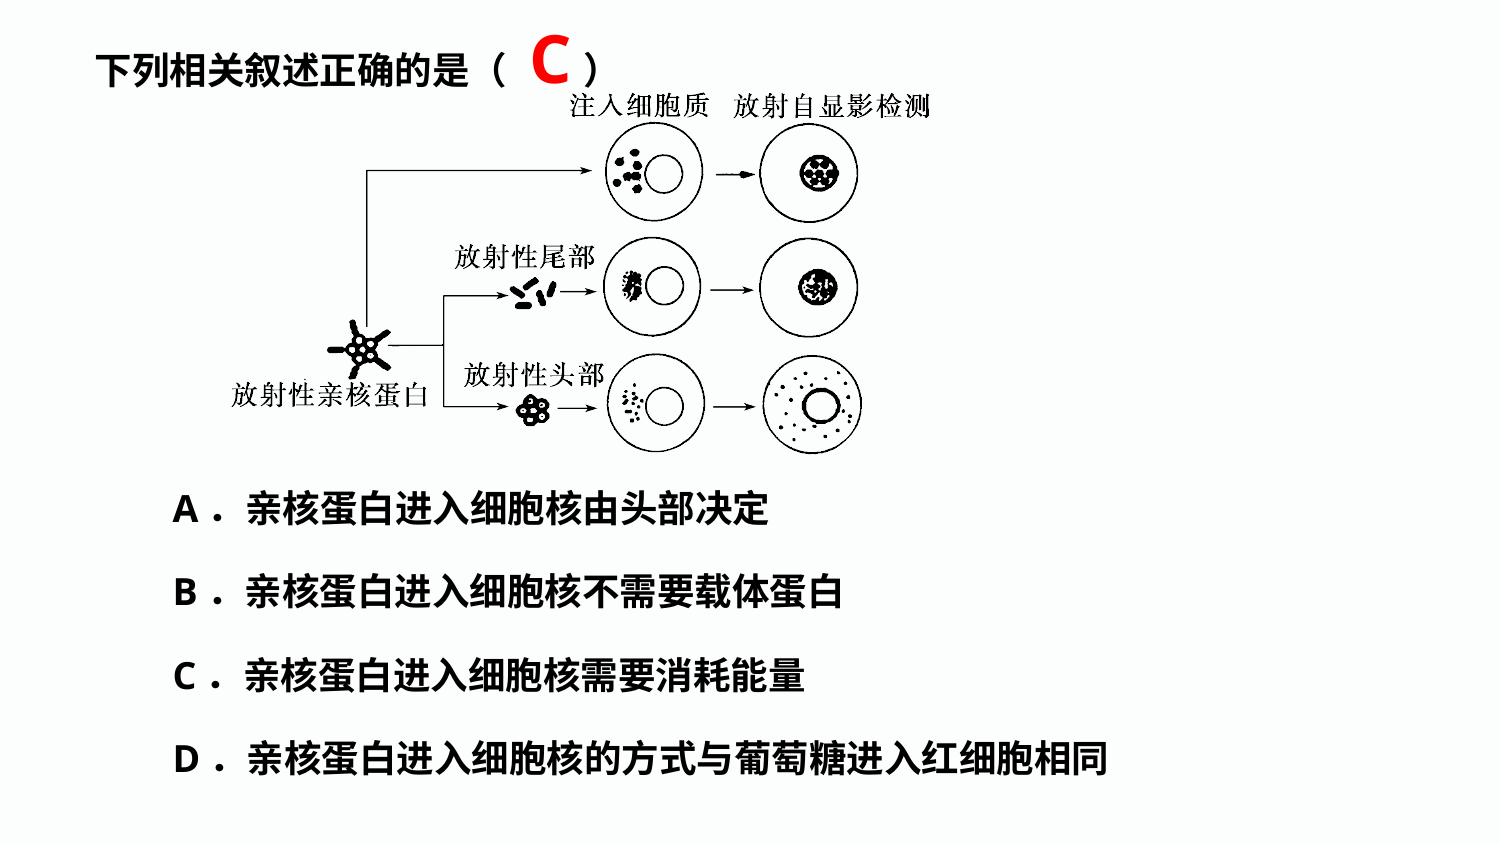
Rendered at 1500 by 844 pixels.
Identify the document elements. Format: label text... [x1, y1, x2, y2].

text_box 下列相关叙述正确的是（ ） [79, 1, 1052, 100]
picture [229, 82, 933, 459]
text_box A．亲核蛋白进入细胞核由头部决定 B．亲核蛋白进入细胞核不需要载体蛋白 C．亲核蛋白进入细胞核需要消耗能量 D．亲核蛋白进入细胞核的方式与葡萄糖进入红细胞相同 [57, 439, 1424, 788]
